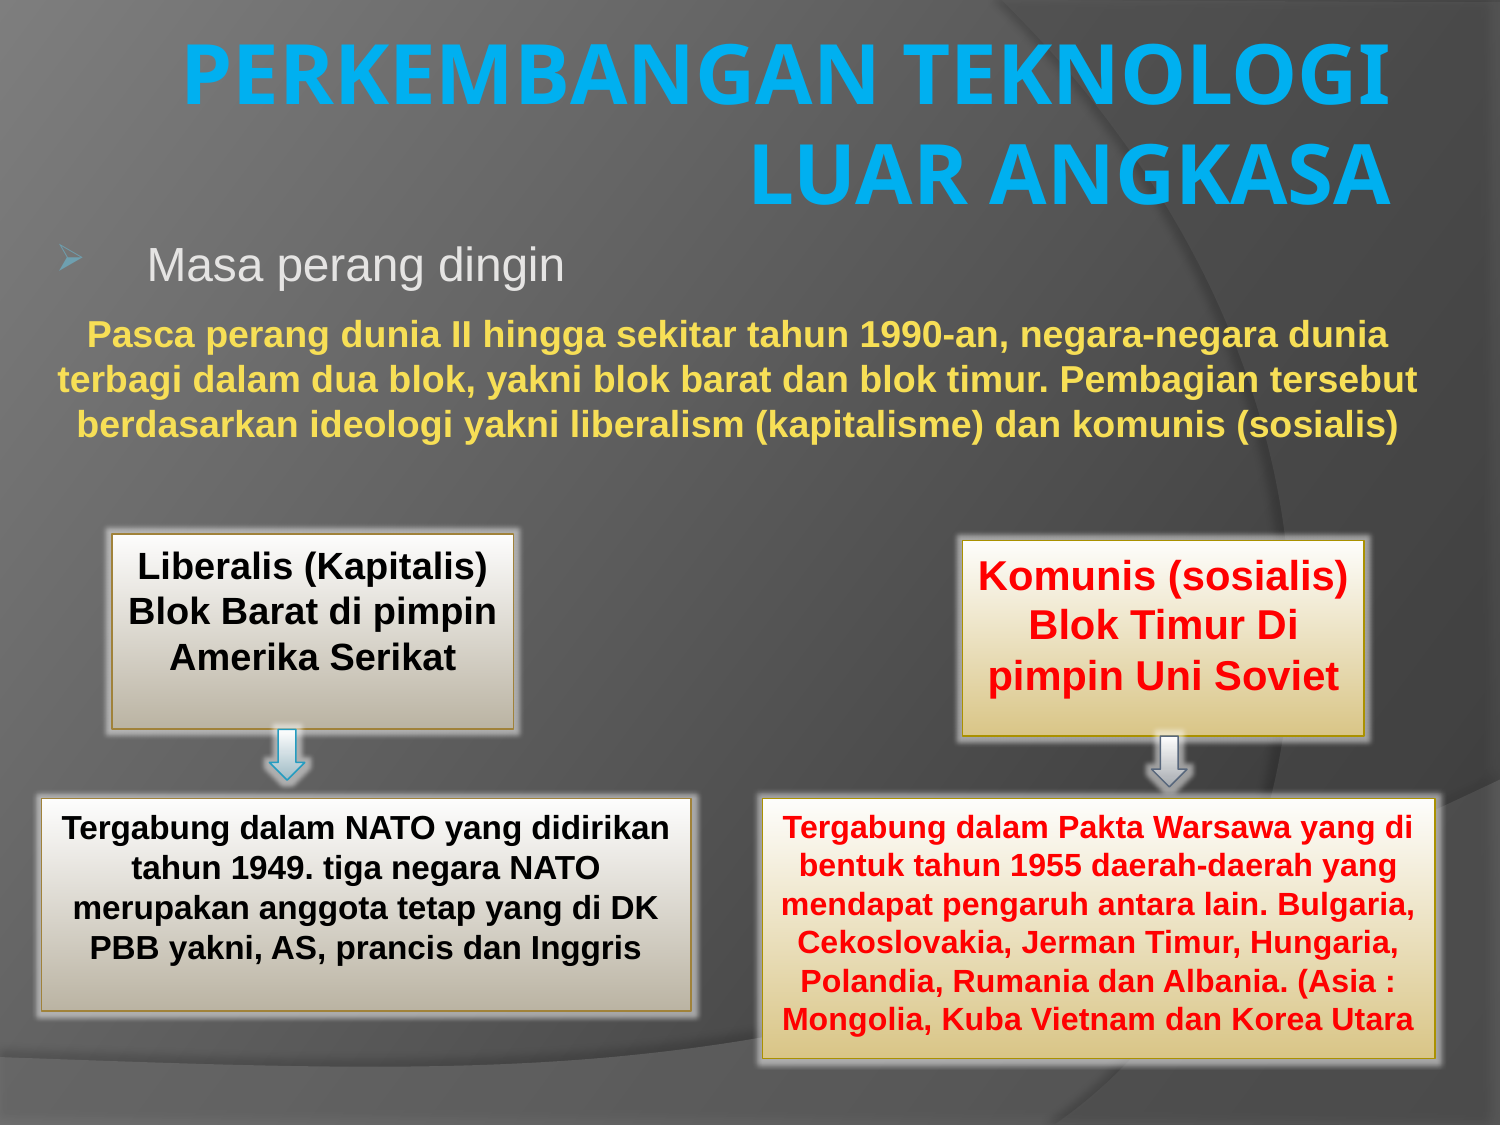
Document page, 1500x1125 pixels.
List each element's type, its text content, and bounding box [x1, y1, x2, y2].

text_box Tergabung dalam NATO yang didirikan tahun 1949. tiga negara NATO merupakan anggota tetap yang di DK PBB yakni, AS, prancis dan Inggris [41, 798, 692, 1012]
subtitle Masa perang dingin [29, 196, 573, 291]
text_box Tergabung dalam Pakta Warsawa yang di bentuk tahun 1955 daerah-daerah yang mendapat pengaruh antara lain. Bulgaria, Cekoslovakia, Jerman Timur, Hungaria, Polandia, Rumania dan Albania. (Asia : Mongolia, Kuba Vietnam dan Korea Utara [762, 798, 1436, 1059]
text_box [268, 728, 306, 781]
text_box Pasca perang dunia II hingga sekitar tahun 1990-an, negara-negara dunia terbagi dalam dua blok, yakni blok barat dan blok timur. Pembagian tersebut berdasarkan ideologi yakni liberalism (kapitalisme) dan komunis (sosialis) [41, 302, 1436, 499]
text_box Komunis (sosialis) Blok Timur Di pimpin Uni Soviet [962, 540, 1365, 737]
text_box [1150, 735, 1188, 788]
text_box Liberalis (Kapitalis) Blok Barat di pimpin Amerika Serikat [111, 533, 514, 730]
title Perkembangan Teknologi Luar Angkasa [123, 14, 1399, 256]
